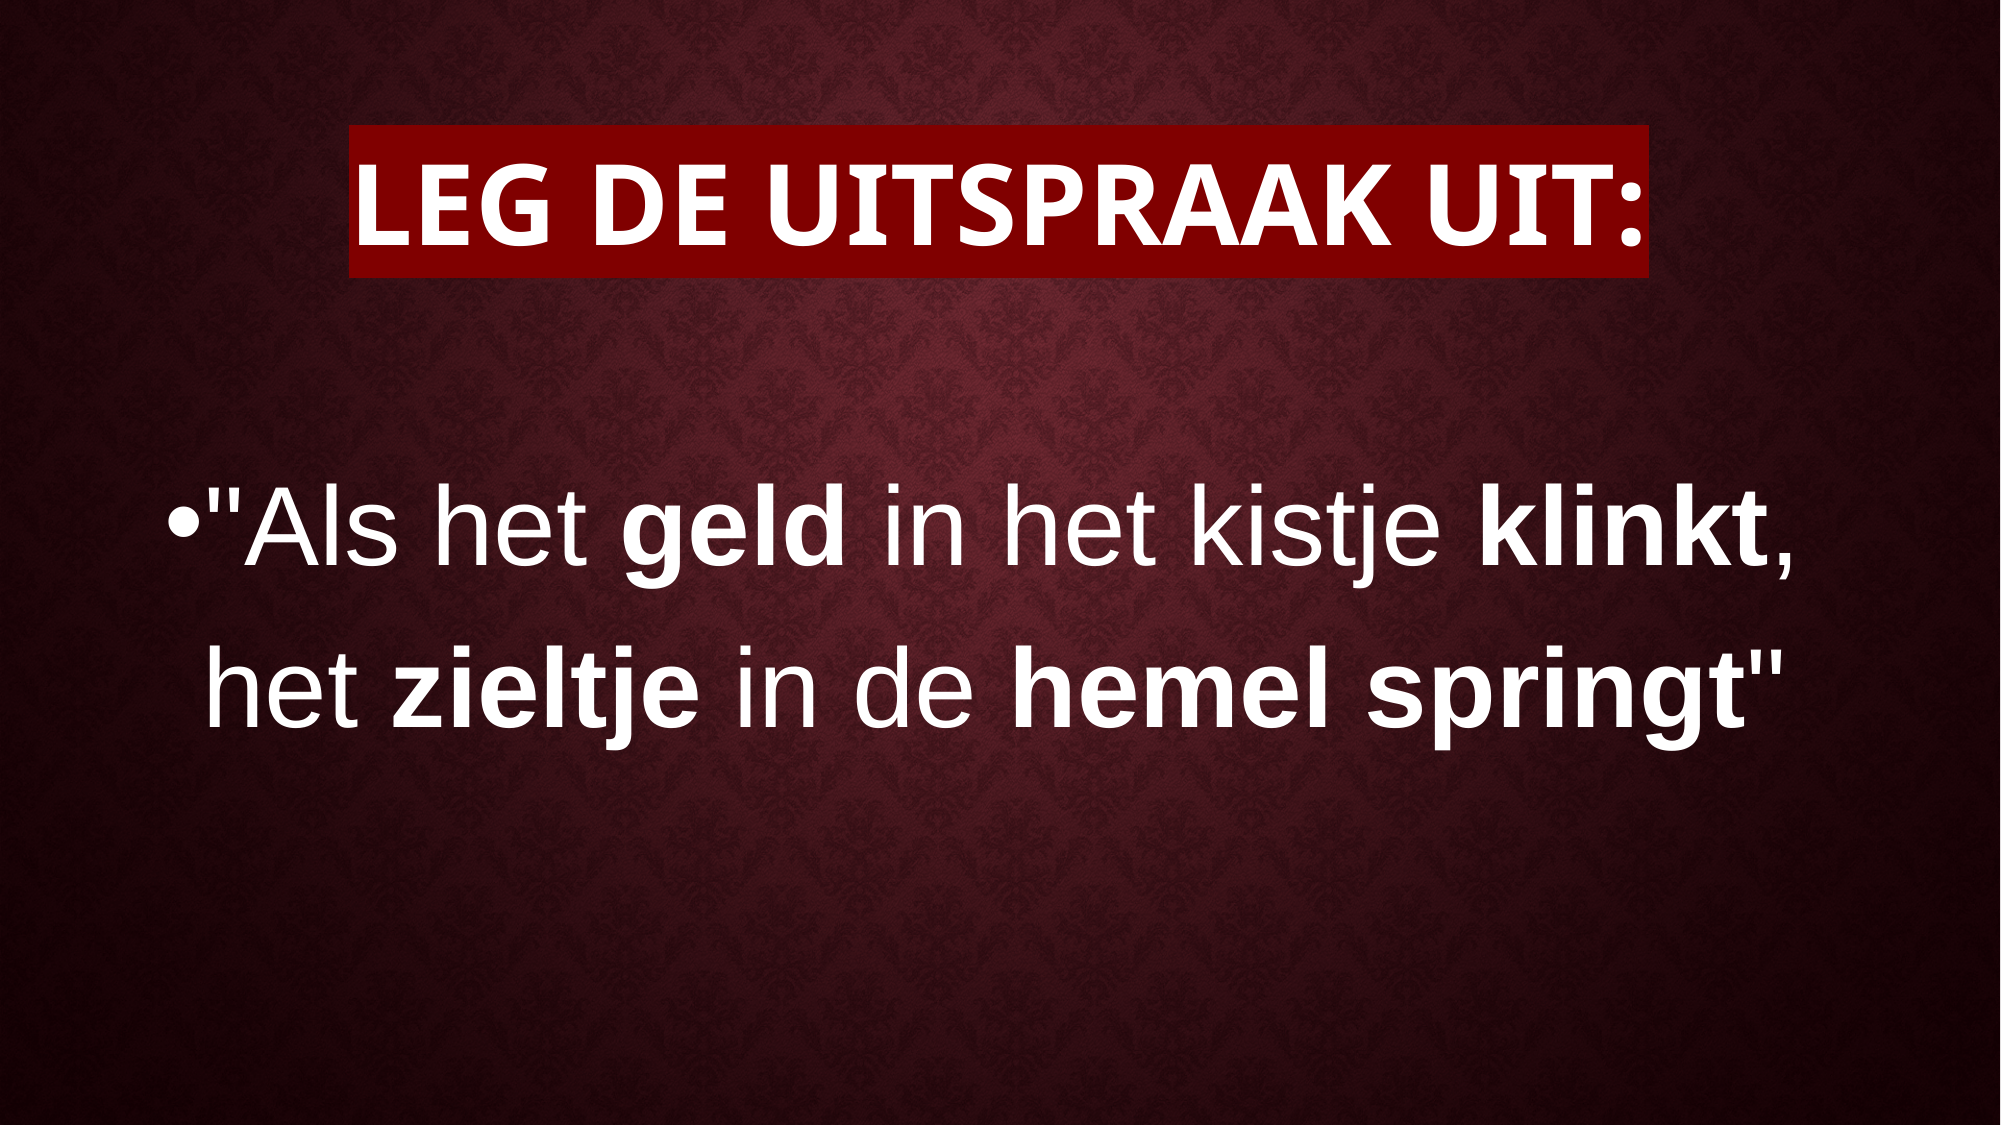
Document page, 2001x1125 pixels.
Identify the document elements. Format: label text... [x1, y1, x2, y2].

list "Als het geld in het kistje klinkt, het zieltje in de hemel springt" [149, 418, 1849, 1025]
title Leg de uitspraak uit: [149, 99, 1849, 318]
